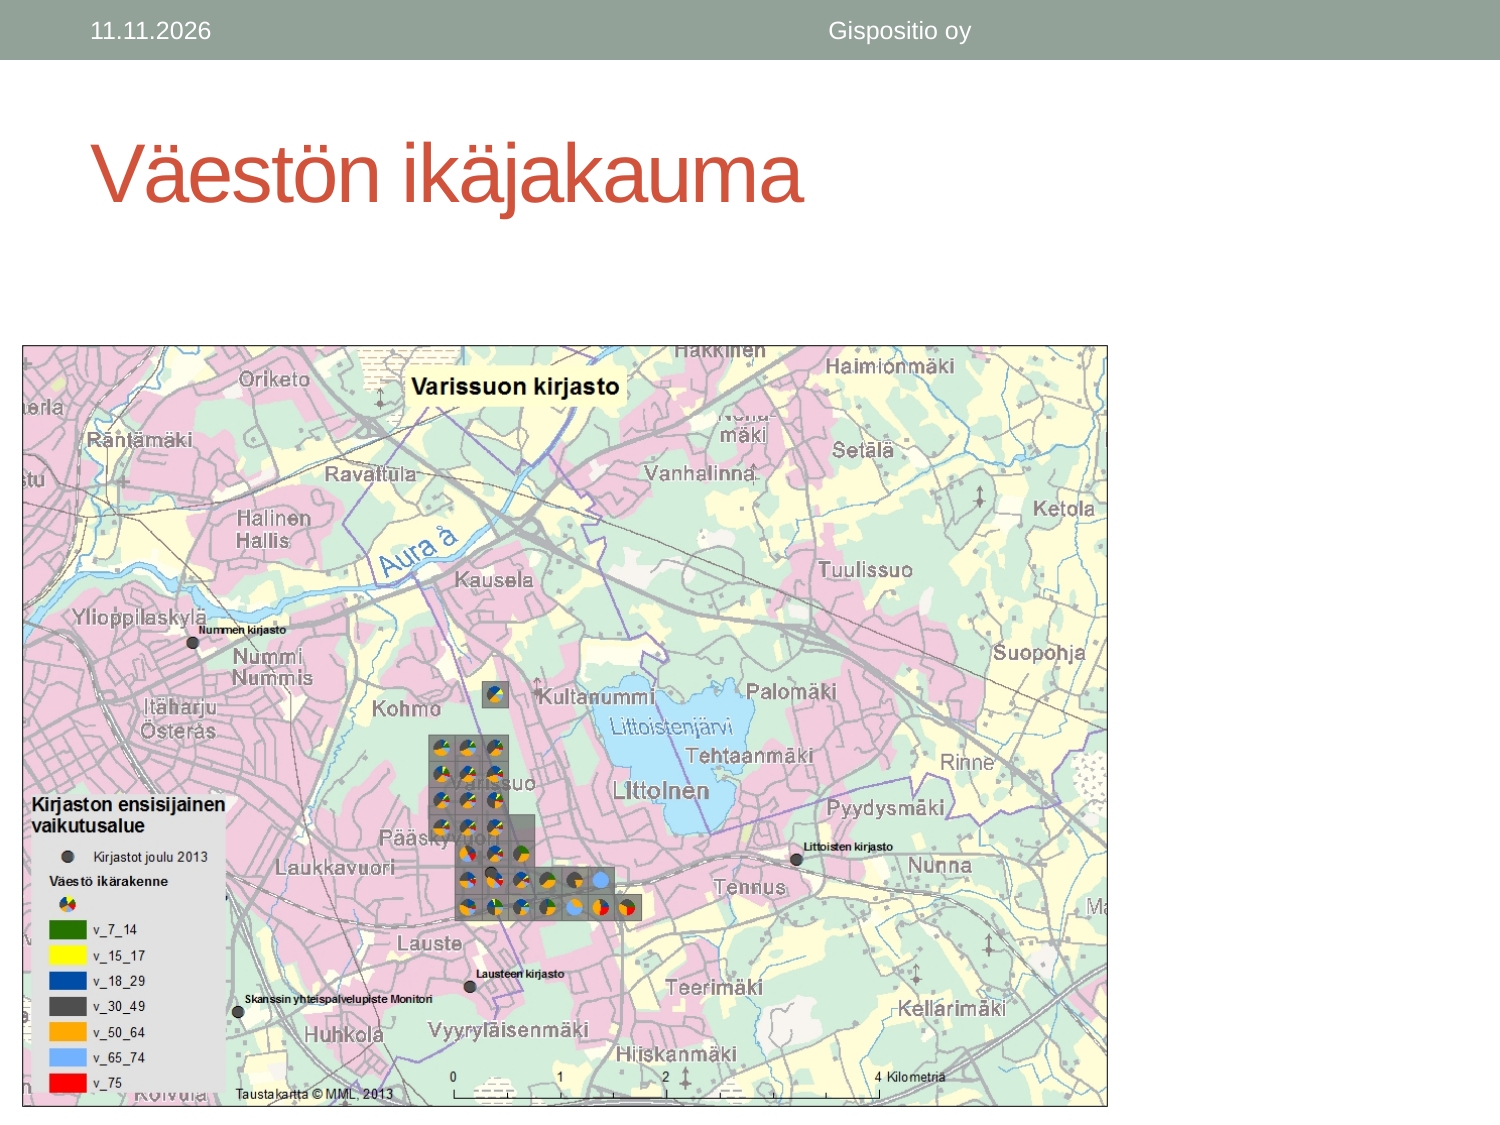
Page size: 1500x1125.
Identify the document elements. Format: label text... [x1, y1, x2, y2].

footer Gispositio oy [562, 3, 1238, 57]
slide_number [75, 3, 550, 57]
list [0, 324, 1131, 1125]
title Väestön ikäjakauma [75, 87, 1425, 250]
